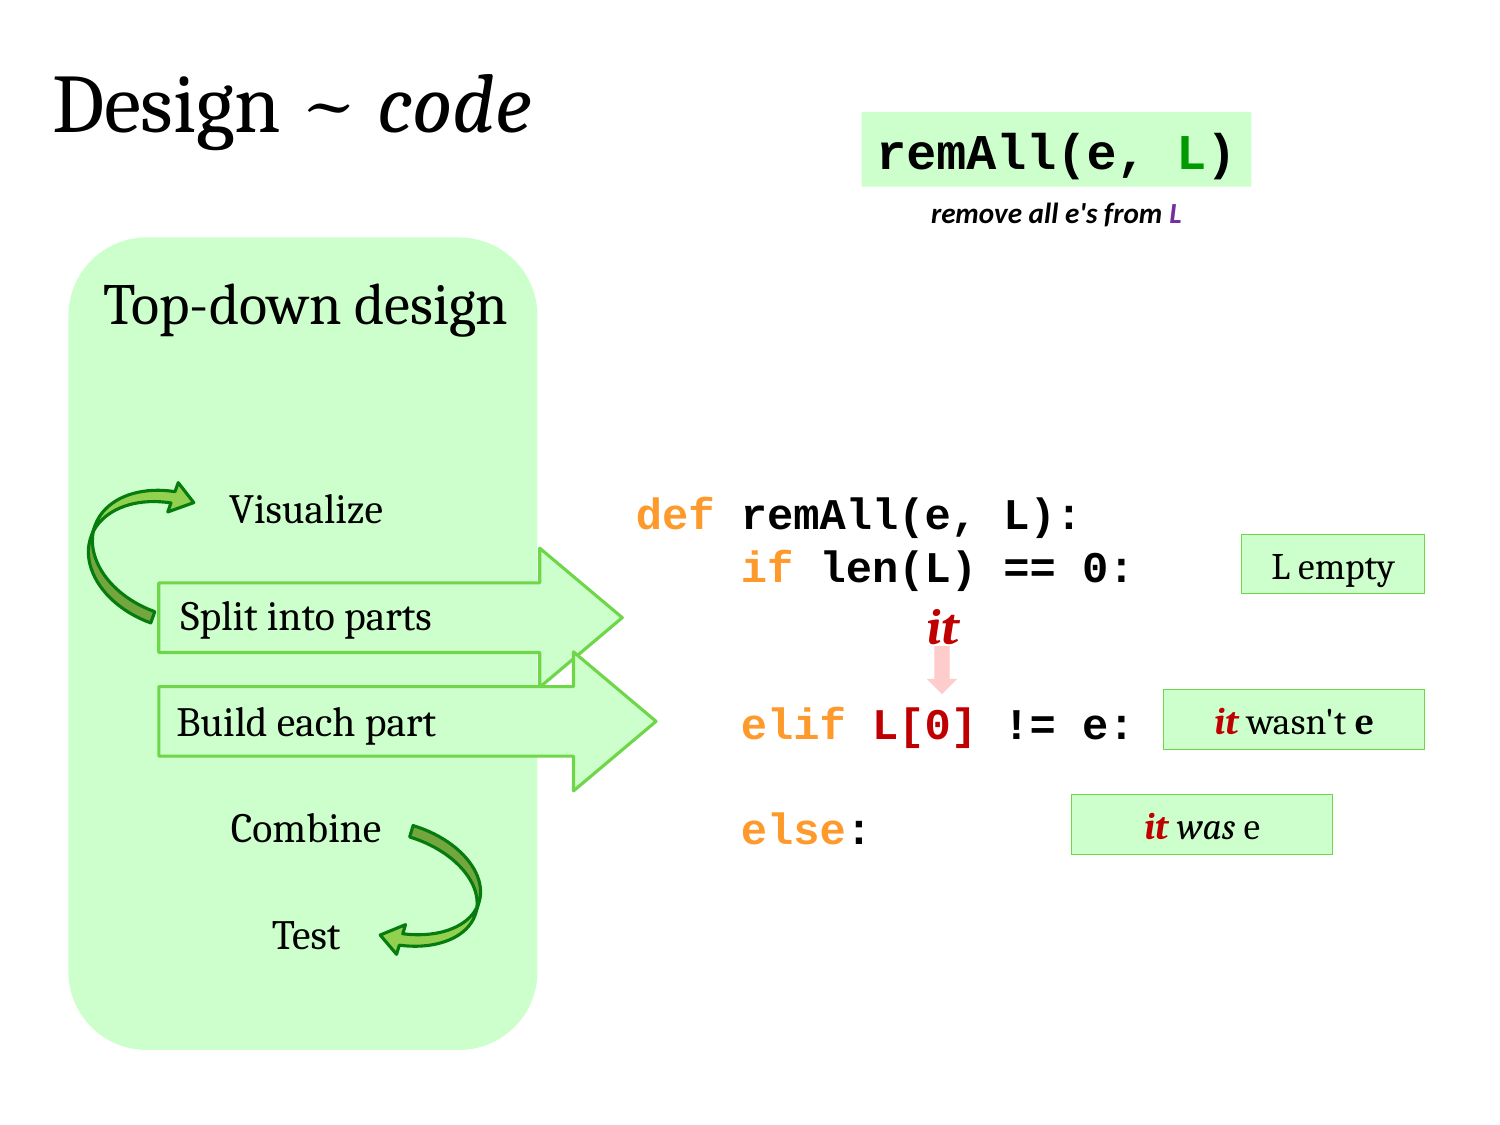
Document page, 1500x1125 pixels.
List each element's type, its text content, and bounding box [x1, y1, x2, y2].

text_box remAll(e, L) [861, 111, 1252, 187]
text_box Build each part [161, 687, 452, 753]
text_box Combine [215, 793, 397, 859]
text_box def remAll(e, L): if len(L) == 0: elif L[0] != e: else: [621, 478, 1472, 861]
text_box [68, 274, 538, 1050]
text_box Visualize [190, 474, 423, 540]
text_box Test [257, 900, 356, 965]
text_box it was e [1071, 794, 1333, 855]
text_box it wasn't e [1163, 689, 1425, 750]
text_box remove all e's from L [916, 186, 1197, 237]
text_box [158, 548, 623, 686]
text_box Split into parts [165, 581, 447, 647]
text_box [380, 825, 481, 955]
text_box Design ~ code [37, 42, 600, 157]
text_box [158, 651, 657, 791]
text_box L empty [1241, 534, 1425, 594]
text_box [93, 237, 513, 258]
text_box [88, 482, 194, 623]
text_box Top-down design [80, 258, 532, 344]
